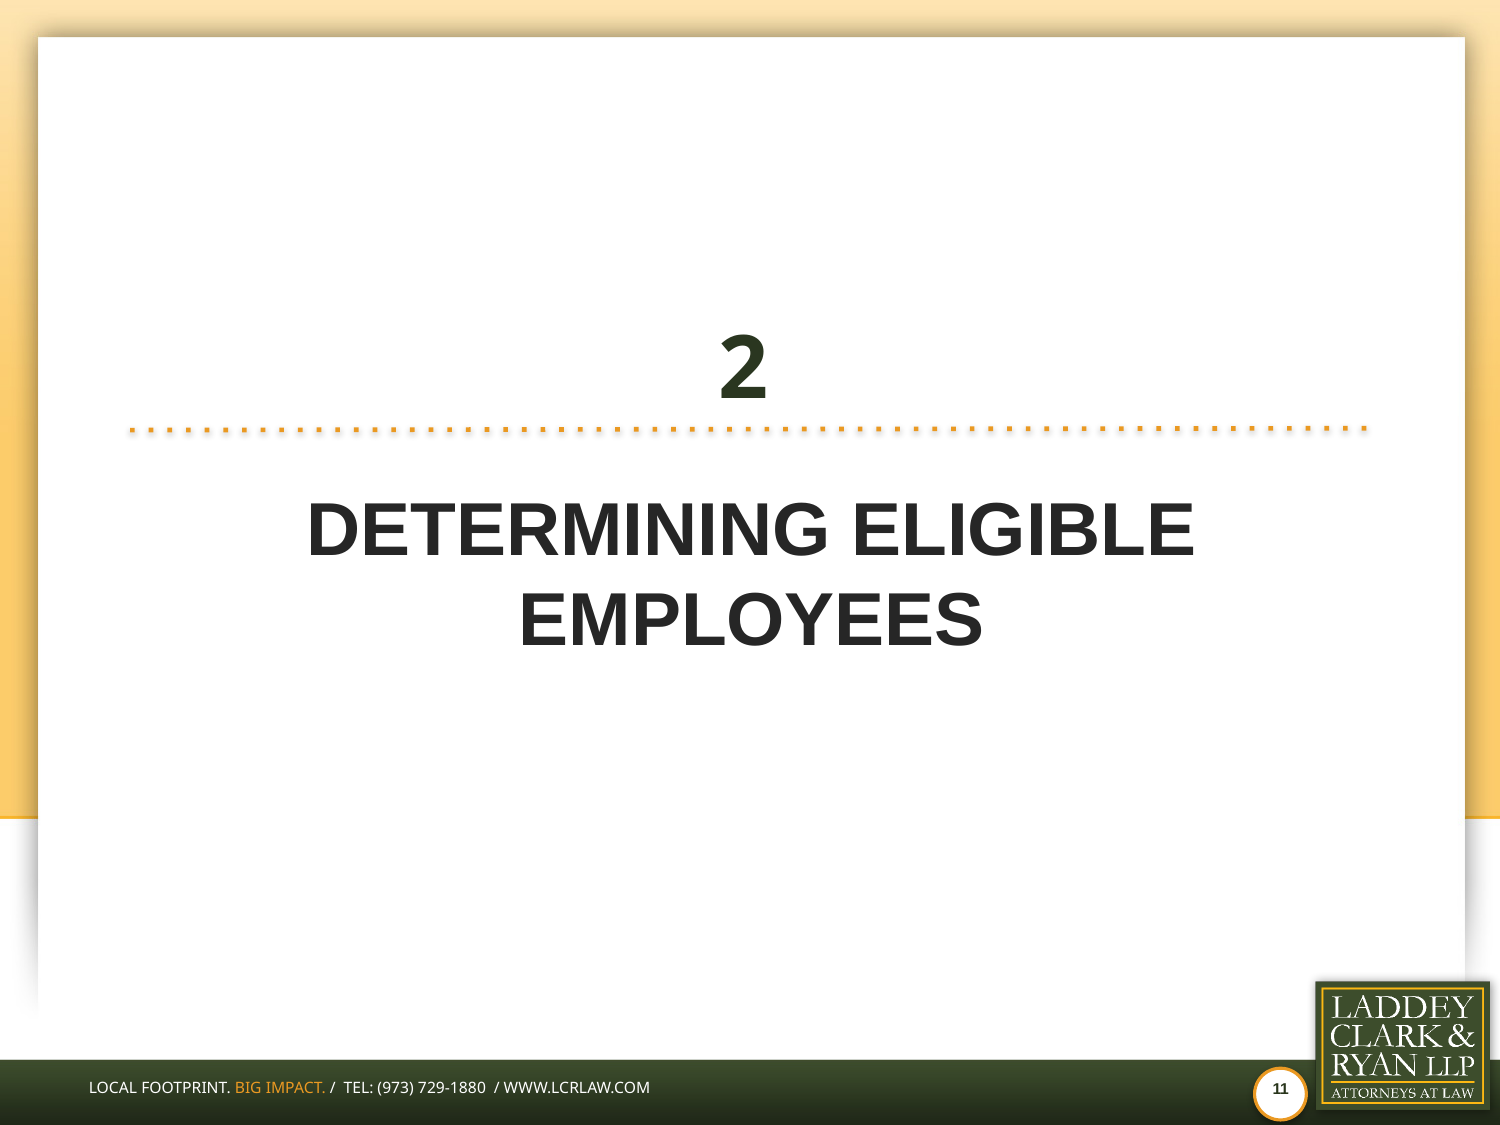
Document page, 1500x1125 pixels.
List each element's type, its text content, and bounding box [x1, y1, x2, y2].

title 2 [227, 303, 1262, 424]
picture [0, 0, 1500, 1125]
list DETERMINING ELIGIBLE EMPLOYEES [122, 473, 1382, 720]
